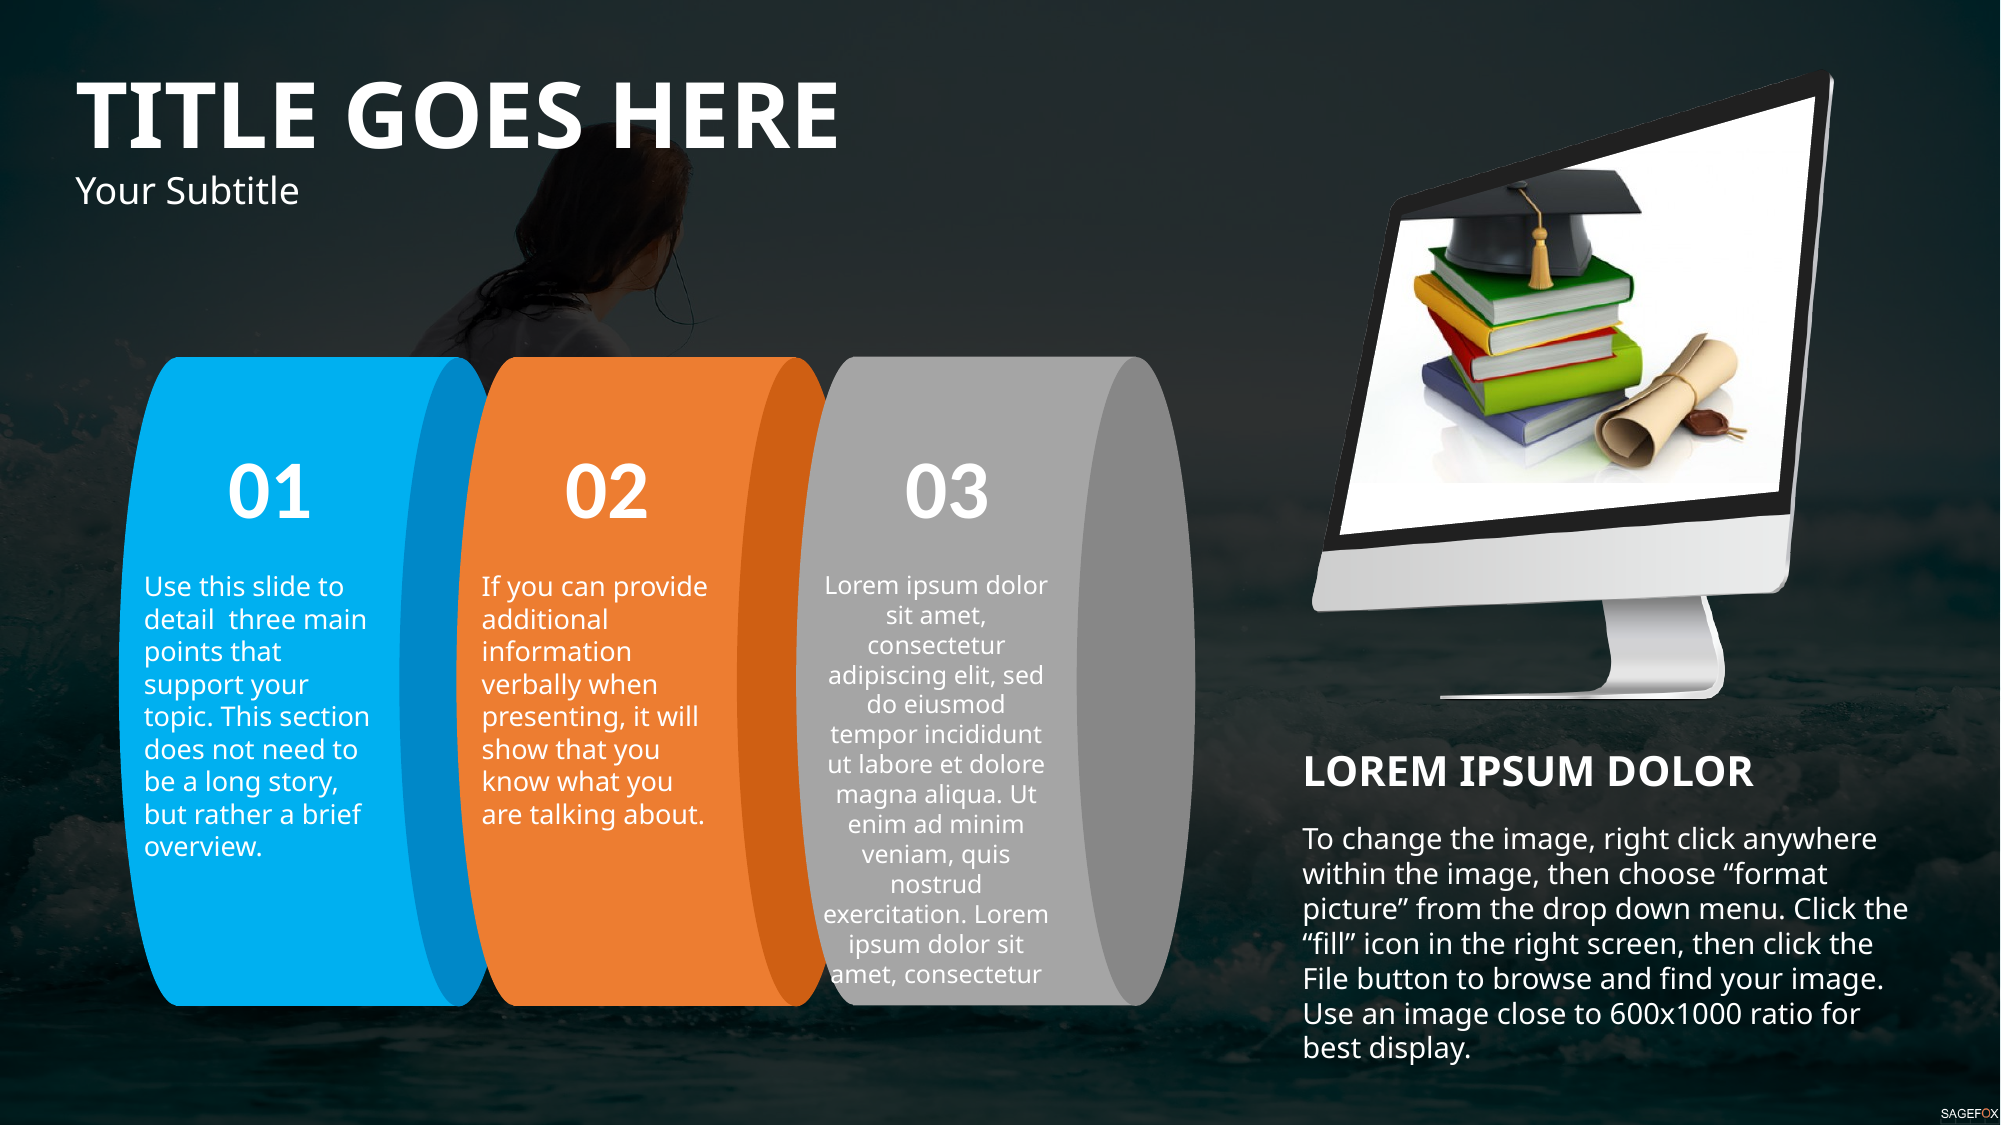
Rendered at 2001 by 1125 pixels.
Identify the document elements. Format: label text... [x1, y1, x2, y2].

text_box LOREM IPSUM DOLOR To change the image, right click anywhere within the image, then choose “format picture” from the drop down menu. Click the “fill” icon in the right screen, then click the File button to browse and find your image. Use an image close to 600x1000 ratio for best display. [1287, 737, 1938, 1073]
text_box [796, 356, 1196, 1006]
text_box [456, 356, 856, 1007]
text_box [118, 356, 456, 1007]
picture [0, 0, 2001, 1125]
text_box TITLE GOES HERE Your Subtitle [60, 49, 1036, 220]
